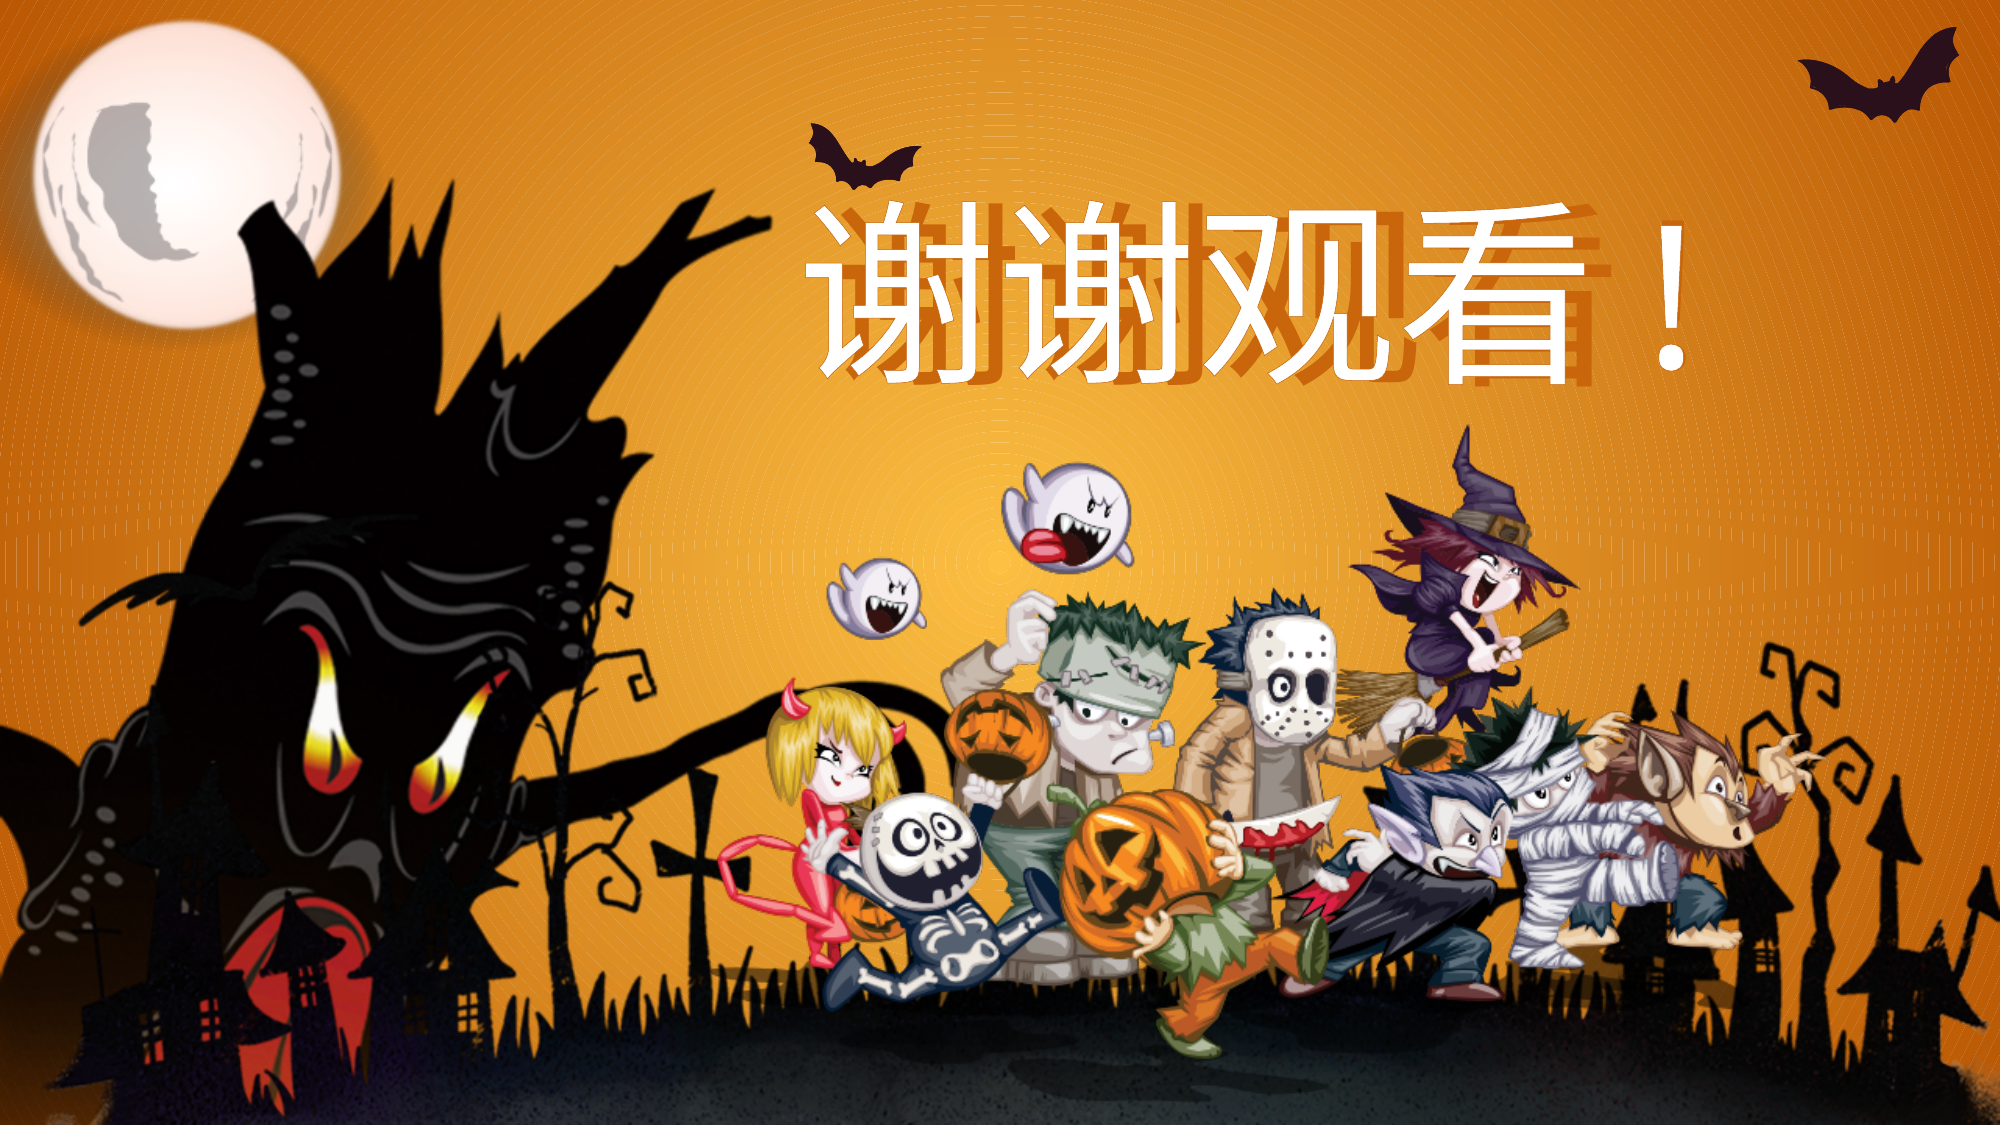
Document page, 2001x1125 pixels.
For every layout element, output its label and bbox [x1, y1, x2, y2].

picture [1797, 27, 1960, 123]
text_box [680, 160, 1891, 421]
picture [0, 0, 2000, 1125]
picture [808, 123, 922, 190]
